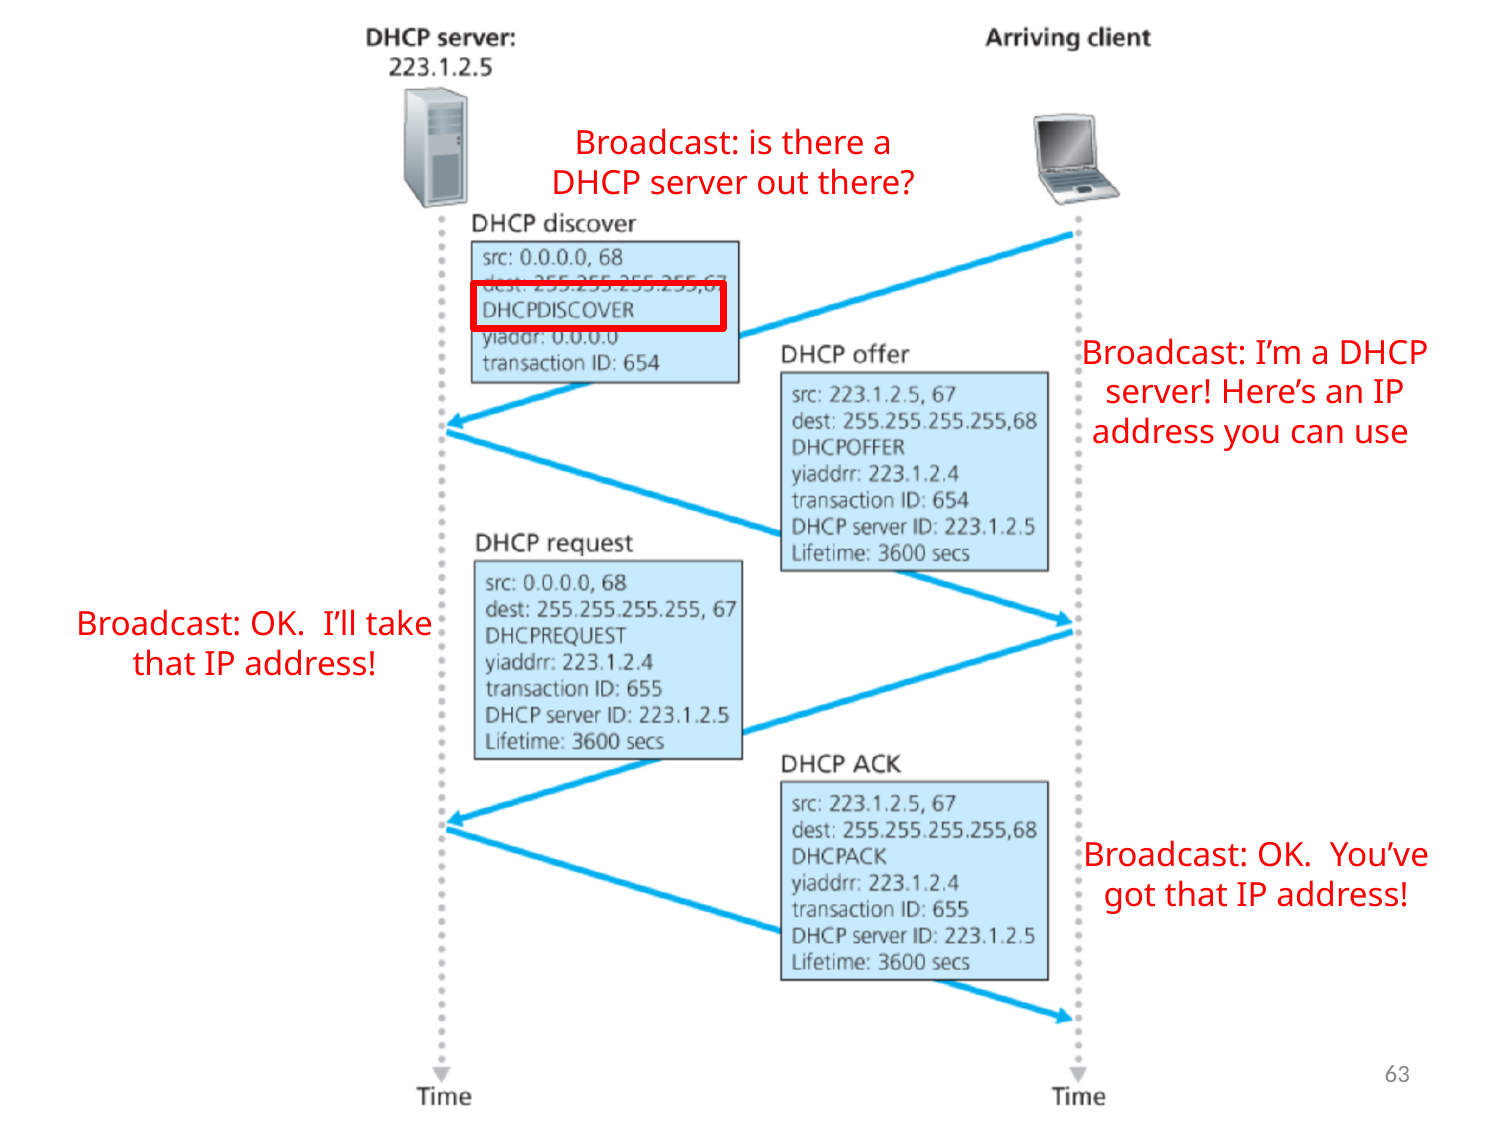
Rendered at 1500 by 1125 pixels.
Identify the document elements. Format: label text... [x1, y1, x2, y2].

text_box Broadcast: OK. I’ll take that IP address! [47, 595, 312, 690]
text_box Broadcast: I’m a DHCP server! Here’s an IP address you can use [1187, 323, 1463, 458]
text_box Broadcast: OK. You’ve got that IP address! [1187, 826, 1464, 921]
picture [317, 0, 1183, 1125]
slide_number 63 [1187, 1042, 1425, 1103]
